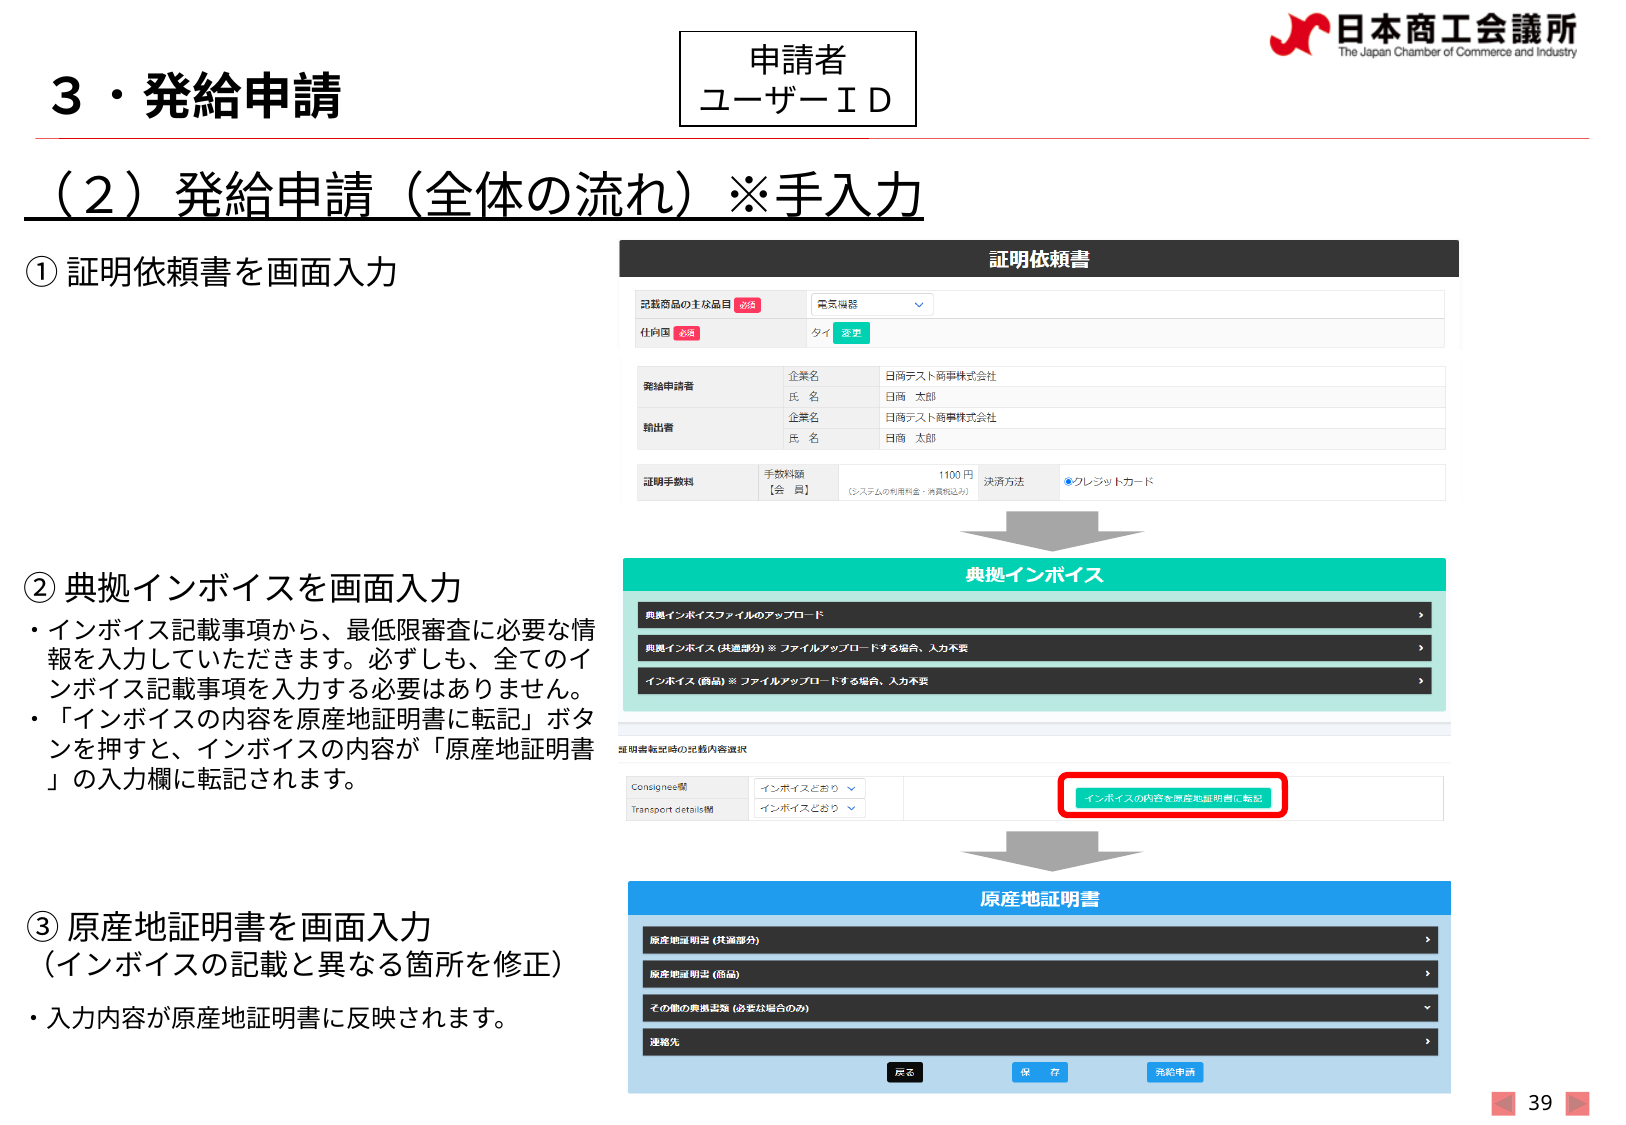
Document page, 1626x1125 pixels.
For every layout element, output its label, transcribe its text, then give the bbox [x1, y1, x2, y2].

picture [620, 357, 1463, 502]
text_box ・入力内容が原産地証明書に反映されます。 [7, 994, 615, 1040]
picture [617, 238, 1463, 350]
title ３．発給申請 [27, 50, 1569, 139]
text_box [958, 510, 1147, 554]
picture [625, 881, 1451, 1094]
slide_number 38 [1515, 1091, 1566, 1116]
text_box 申請者 ユーザーＩＤ [679, 31, 916, 127]
picture [1264, 8, 1589, 61]
text_box ・インボイス記載事項から、最低限審査に必要な情 報を入力していただきます。必ずしも、全てのイ ンボイス記載事項を入力する必要はありません。 ・「インボイスの内容を原産地証明書に転記」ボタ ンを押すと、インボイスの内容が「原産地証明書 」の入力欄に転記されます。 [7, 606, 612, 802]
text_box [958, 835, 1147, 874]
text_box （２）発給申請（全体の流れ）※手入力 [9, 155, 1427, 231]
text_box ③原産地証明書を画面入力 （インボイスの記載と異なる箇所を修正） [11, 898, 615, 989]
text_box ②典拠インボイスを画面入力 [8, 559, 553, 606]
picture [617, 555, 1451, 828]
text_box ①証明依頼書を画面入力 [10, 243, 460, 299]
